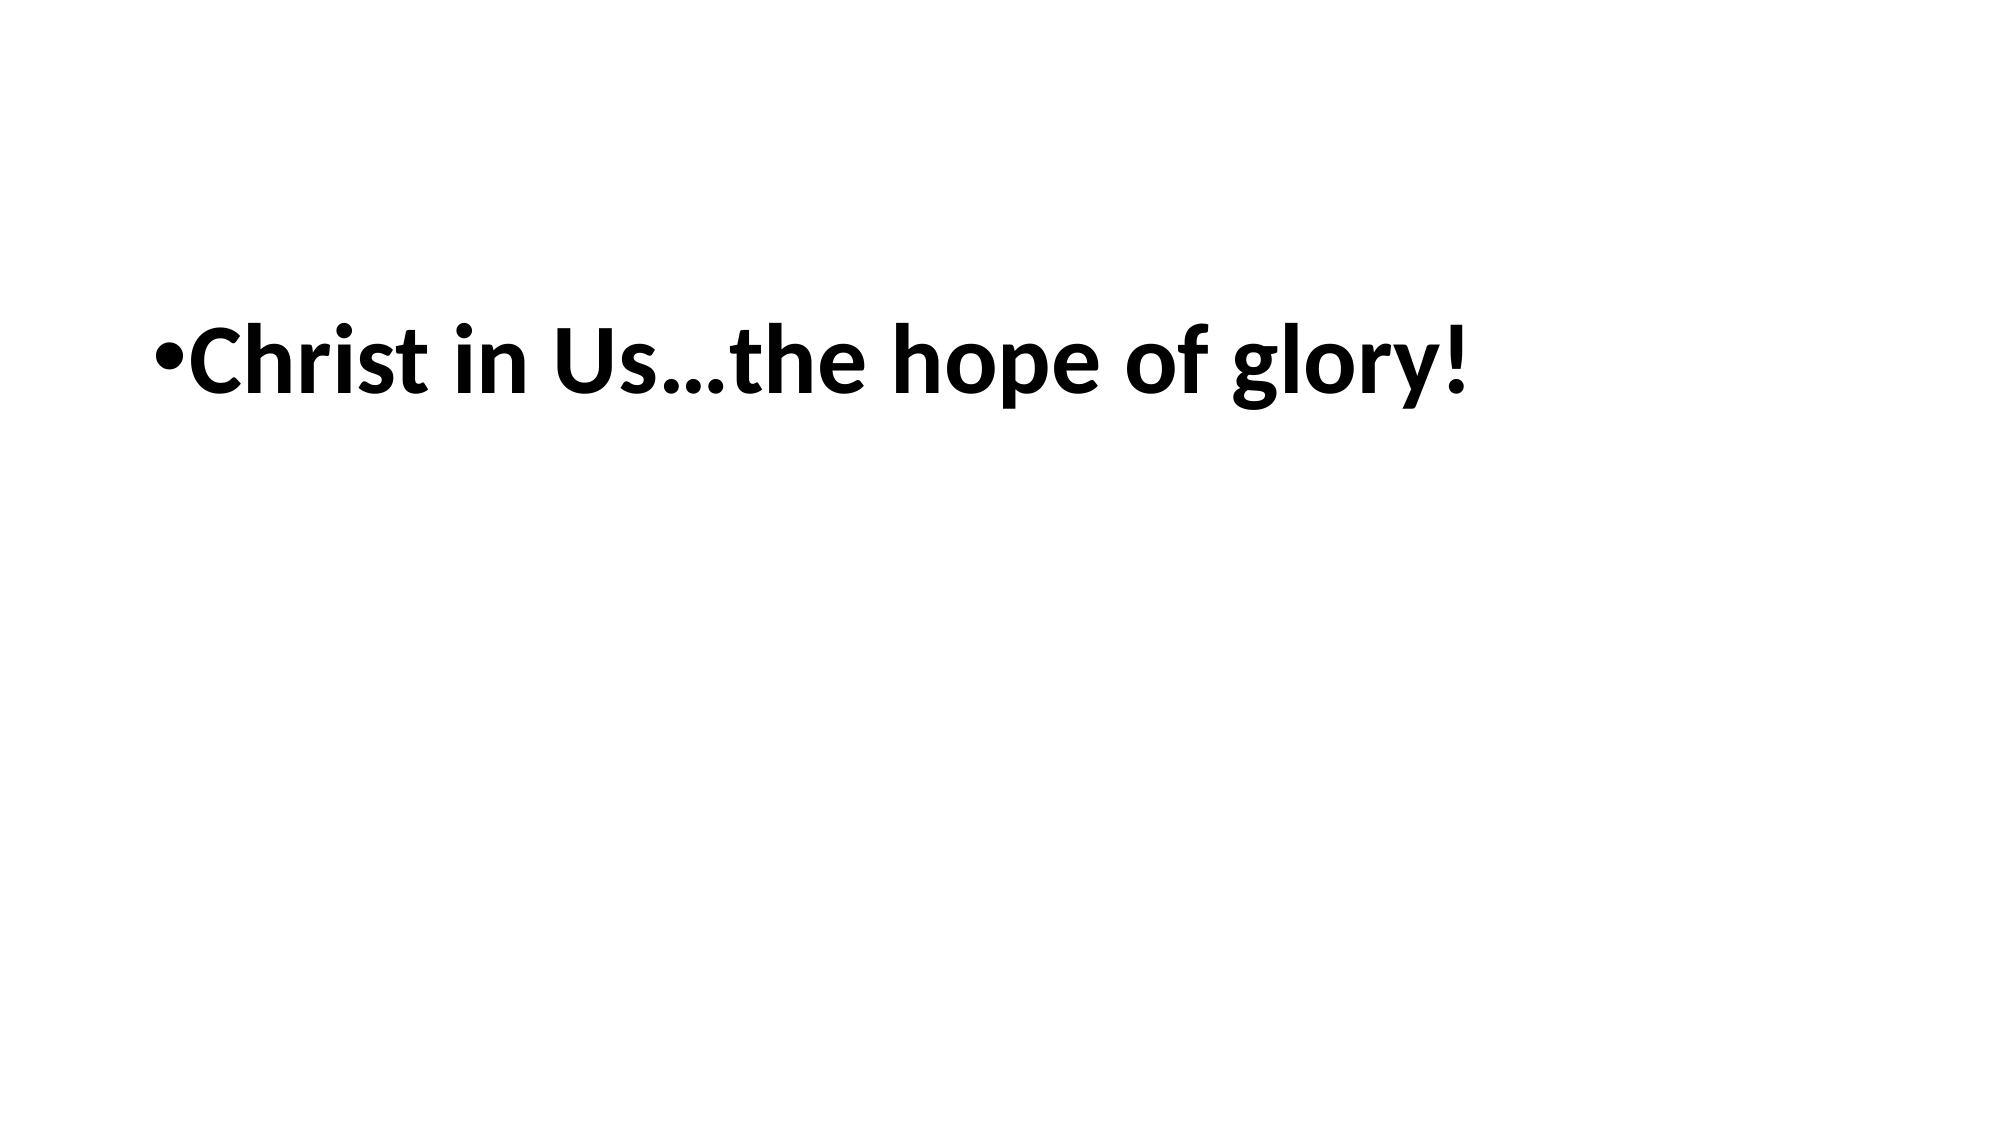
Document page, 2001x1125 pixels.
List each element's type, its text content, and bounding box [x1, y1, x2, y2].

list Christ in Us…the hope of glory! [137, 299, 1863, 1014]
